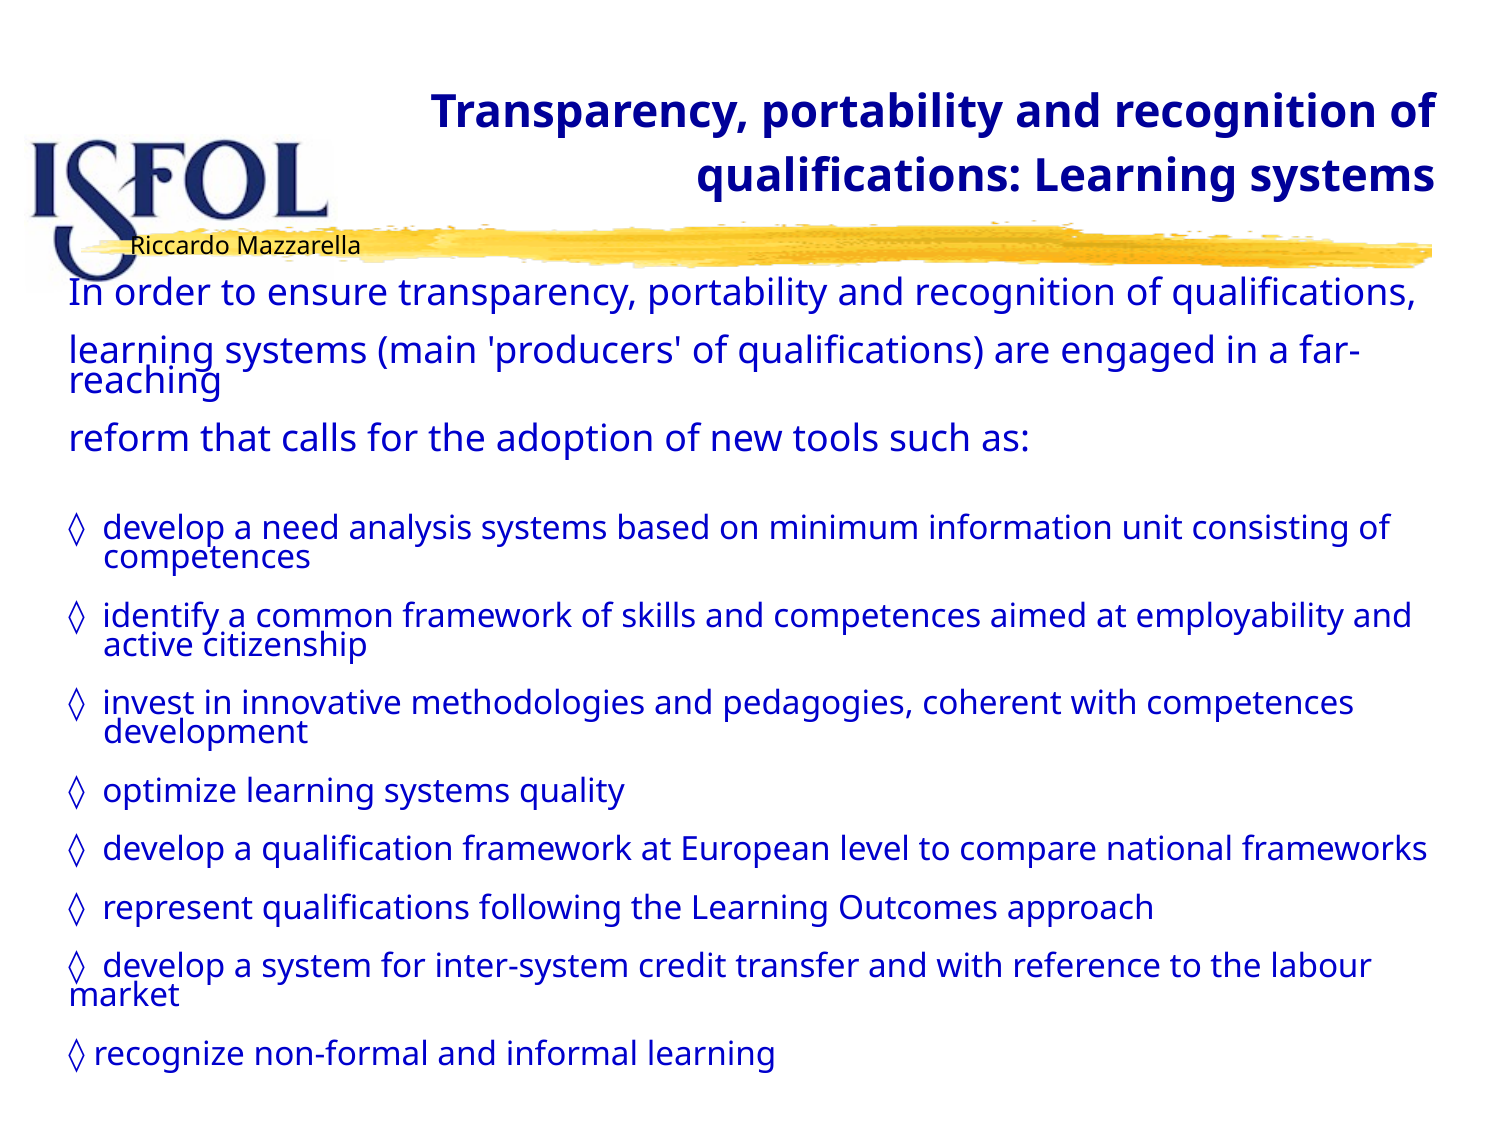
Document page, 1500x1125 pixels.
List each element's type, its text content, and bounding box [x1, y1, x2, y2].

text_box Transparency, portability and recognition of qualifications: Learning systems [114, 29, 1451, 217]
picture [24, 134, 1432, 293]
title In order to ensure transparency, portability and recognition of qualifications, learning systems (main 'producers' of qualifications) are engaged in a far-reaching reform that calls for the adoption of new tools such as: ◊ develop a need analysis systems based on minimum information unit consisting of competences ◊ identify a common framework of skills and competences aimed at employability and active citizenship ◊ invest in innovative methodologies and pedagogies, coherent with competences development ◊ optimize learning systems quality ◊ develop a qualification framework at European level to compare national frameworks ◊ represent qualifications following the Learning Outcomes approach ◊ develop a system for inter-system credit transfer and with reference to the labour market ◊ recognize non-formal and informal learning [53, 218, 1469, 1075]
